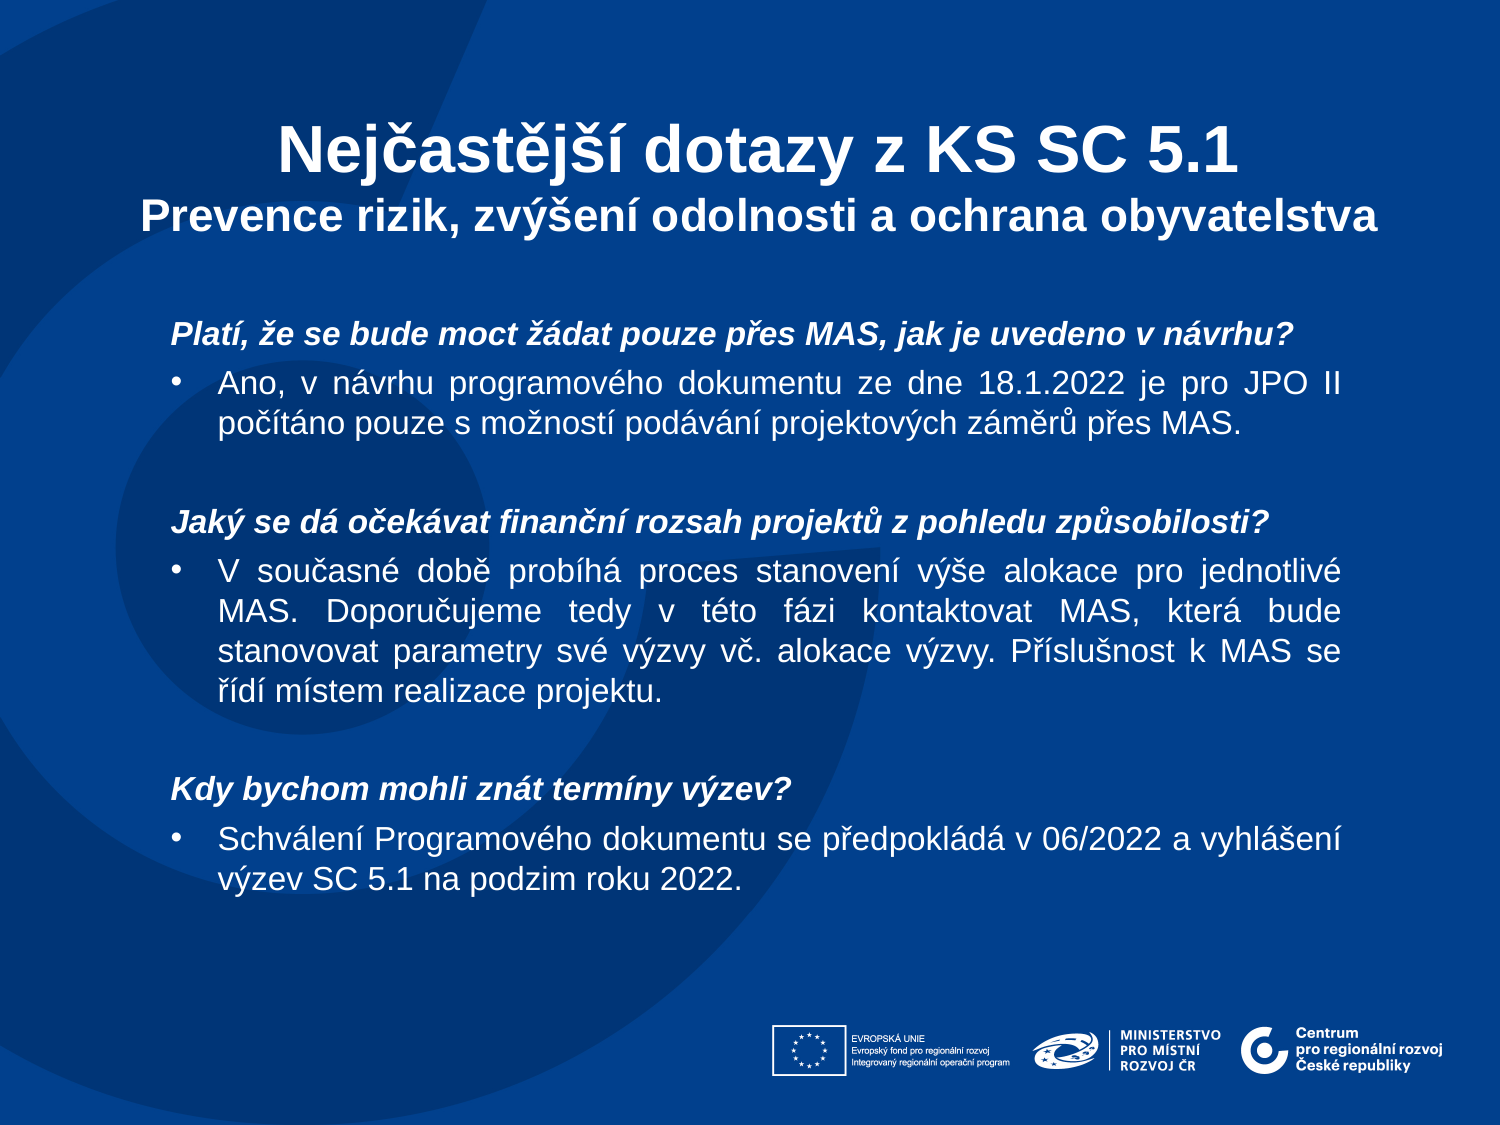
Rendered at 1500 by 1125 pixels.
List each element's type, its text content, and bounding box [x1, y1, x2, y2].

text_box Nejčastější dotazy z KS SC 5.1 Prevence rizik, zvýšení odolnosti a ochrana obyvatelstva [82, 98, 1437, 249]
picture [0, 0, 1500, 1125]
text_box Platí, že se bude moct žádat pouze přes MAS, jak je uvedeno v návrhu? Ano, v návrhu programového dokumentu ze dne 18.1.2022 je pro JPO II počítáno pouze s možností podávání projektových záměrů přes MAS. Jaký se dá očekávat finanční rozsah projektů z pohledu způsobilosti? V současné době probíhá proces stanovení výše alokace pro jednotlivé MAS. Doporučujeme tedy v této fázi kontaktovat MAS, která bude stanovovat parametry své výzvy vč. alokace výzvy. Příslušnost k MAS se řídí místem realizace projektu. Kdy bychom mohli znát termíny výzev? Schválení Programového dokumentu se předpokládá v 06/2022 a vyhlášení výzev SC 5.1 na podzim roku 2022. [155, 304, 1359, 905]
